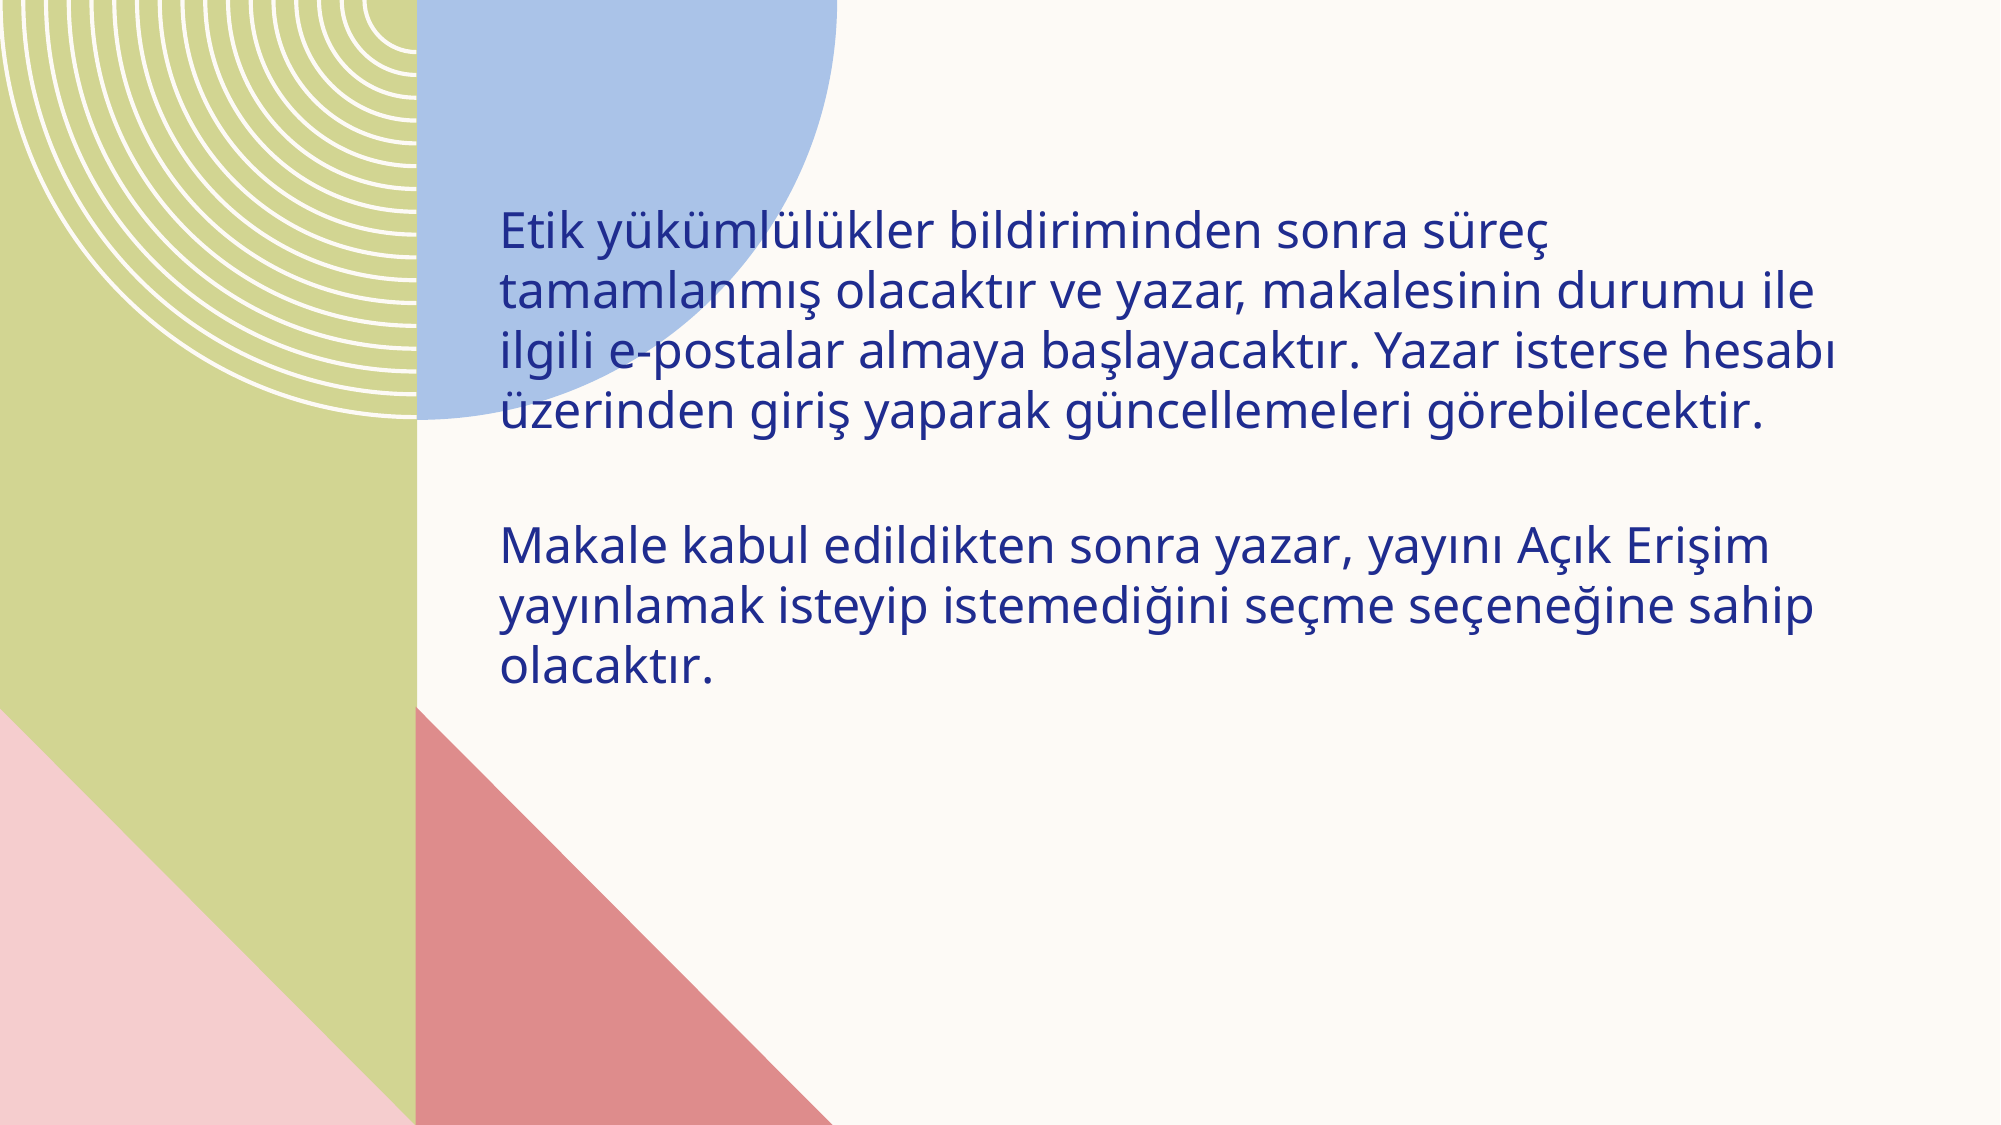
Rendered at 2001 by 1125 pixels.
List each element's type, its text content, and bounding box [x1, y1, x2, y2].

list Etik yükümlülükler bildiriminden sonra süreç tamamlanmış olacaktır ve yazar, makalesinin durumu ile ilgili e-postalar almaya başlayacaktır. Yazar isterse hesabı üzerinden giriş yaparak güncellemeleri görebilecektir. Makale kabul edildikten sonra yazar, yayını Açık Erişim yayınlamak isteyip istemediğini seçme seçeneğine sahip olacaktır. [499, 330, 1865, 563]
